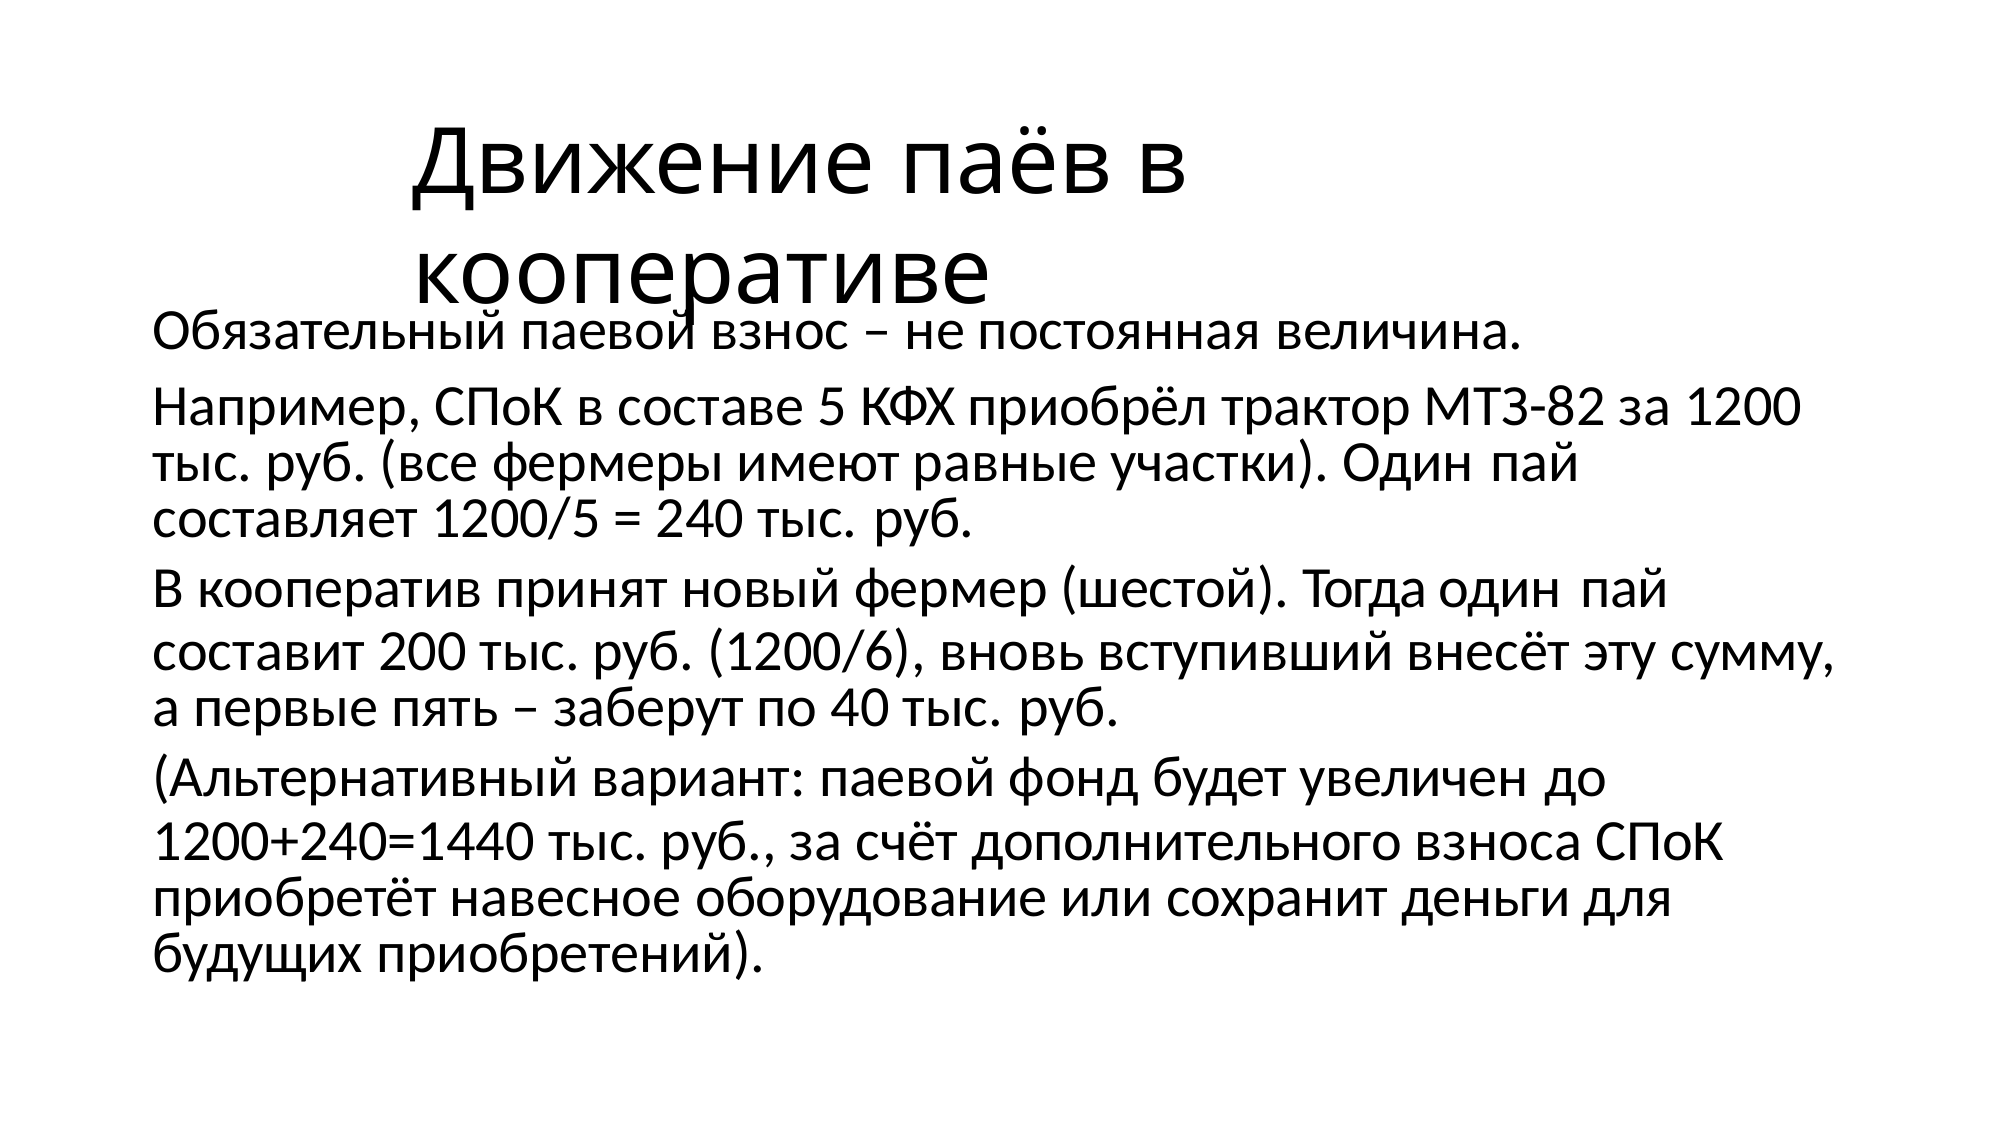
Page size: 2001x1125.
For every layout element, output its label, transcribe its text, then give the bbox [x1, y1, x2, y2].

title Движение паёв в кооперативе [410, 100, 1590, 281]
list Обязательный паевой взнос – не постоянная величина. Например, СПоК в составе 5 КФХ приобрёл трактор МТЗ-82 за 1200 тыс. руб. (все фермеры имеют равные участки). Один пай составляет 1200/5 = 240 тыс. руб. В кооператив принят новый фермер (шестой). Тогда один пай составит 200 тыс. руб. (1200/6), вновь вступивший внесёт эту сумму, а первые пять – заберут по 40 тыс. руб. (Альтернативный вариант: паевой фонд будет увеличен до 1200+240=1440 тыс. руб., за счёт дополнительного взноса СПоК приобретёт навесное оборудование или сохранит деньги для будущих приобретений). [148, 281, 1852, 984]
